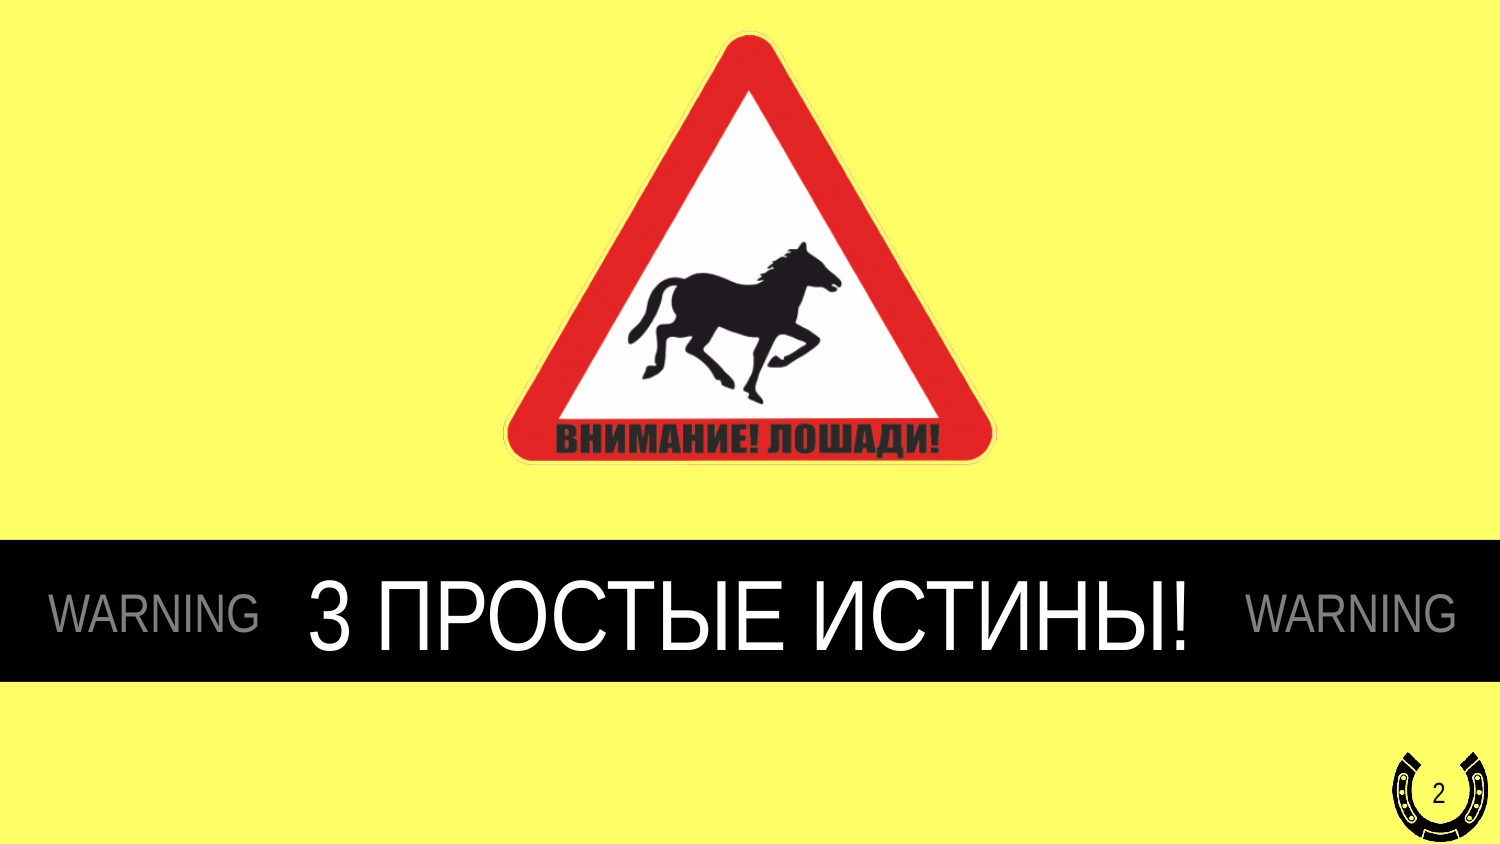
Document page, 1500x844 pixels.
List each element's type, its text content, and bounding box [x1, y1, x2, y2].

slide_number 2 [1411, 769, 1467, 814]
text_box WARNING [16, 551, 294, 670]
title 3 ПРОСТЫЕ ИСТИНЫ! [0, 540, 1500, 682]
picture [1392, 749, 1488, 844]
text_box WARNING [1212, 551, 1491, 670]
picture [503, 1, 997, 495]
